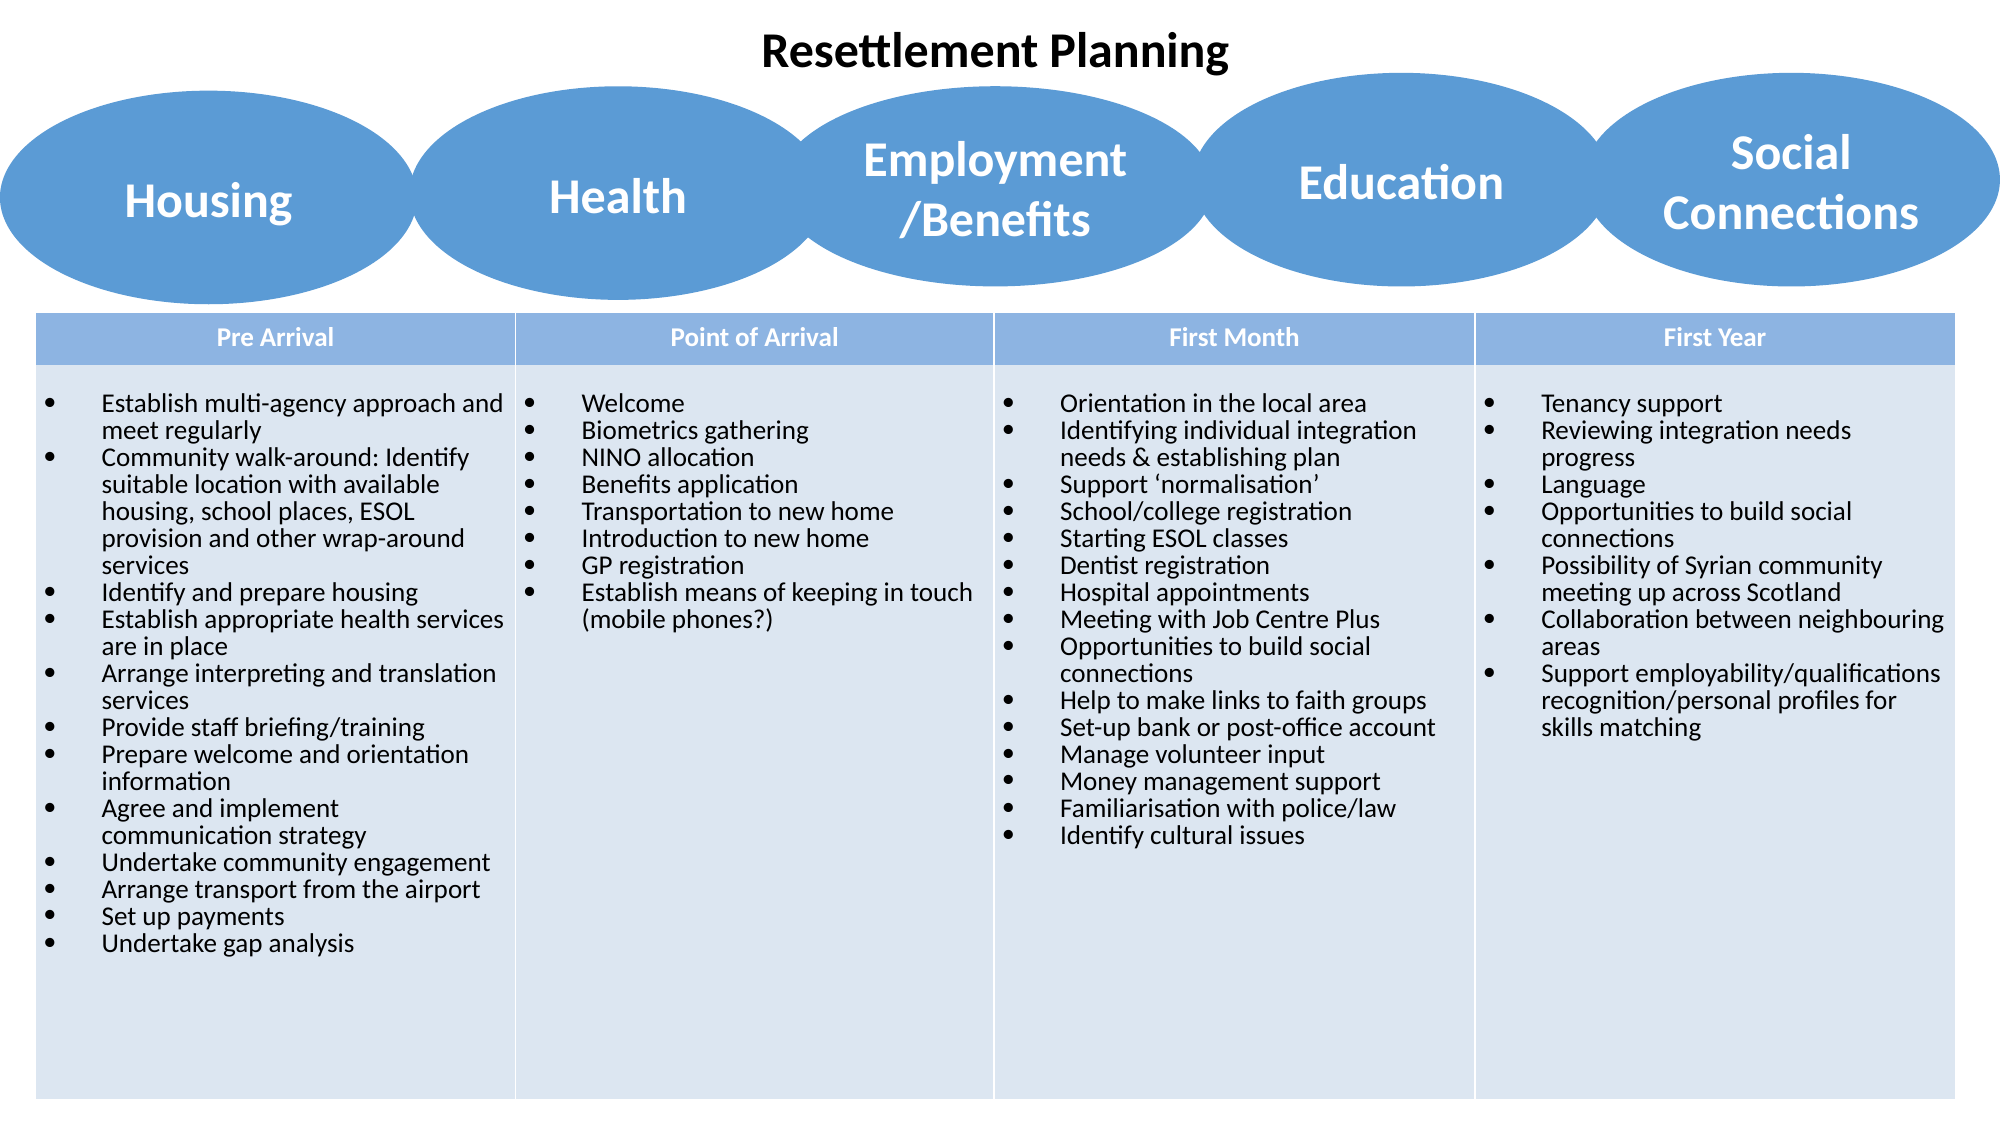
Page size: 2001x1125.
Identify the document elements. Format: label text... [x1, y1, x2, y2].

text_box Resettlement Planning [35, 10, 1956, 86]
table_cell Tenancy support Reviewing integration needs progress Language Opportunities to build social connections Possibility of Syrian community meeting up across Scotland Collaboration between neighbouring areas Support employability/qualifications recognition/personal profiles for skills matching [1476, 365, 1955, 1099]
table_cell Welcome Biometrics gathering NINO allocation Benefits application Transportation to new home Introduction to new home GP registration Establish means of keeping in touch (mobile phones?) [516, 365, 993, 1099]
text_box Housing [0, 90, 418, 305]
text_box Social Connections [1596, 86, 2000, 288]
text_box Health [413, 85, 828, 301]
text_box Employment/Benefits [801, 86, 1204, 287]
table_header Point of Arrival [516, 313, 993, 365]
table_cell Establish multi-agency approach and meet regularly Community walk-around: Identify suitable location with available housing, school places, ESOL provision and other wrap-around services Identify and prepare housing Establish appropriate health services are in place Arrange interpreting and translation services Provide staff briefing/training Prepare welcome and orientation information Agree and implement communication strategy Undertake community engagement Arrange transport from the airport Set up payments Undertake gap analysis [36, 365, 515, 1099]
text_box Education [1192, 72, 1611, 288]
table_header First Month [995, 313, 1474, 365]
table_cell Orientation in the local area Identifying individual integration needs & establishing plan Support ‘normalisation’ School/college registration Starting ESOL classes Dentist registration Hospital appointments Meeting with Job Centre Plus Opportunities to build social connections Help to make links to faith groups Set-up bank or post-office account Manage volunteer input Money management support Familiarisation with police/law Identify cultural issues [995, 365, 1474, 1099]
table_header Pre Arrival [36, 313, 515, 365]
table_header First Year [1476, 313, 1955, 365]
